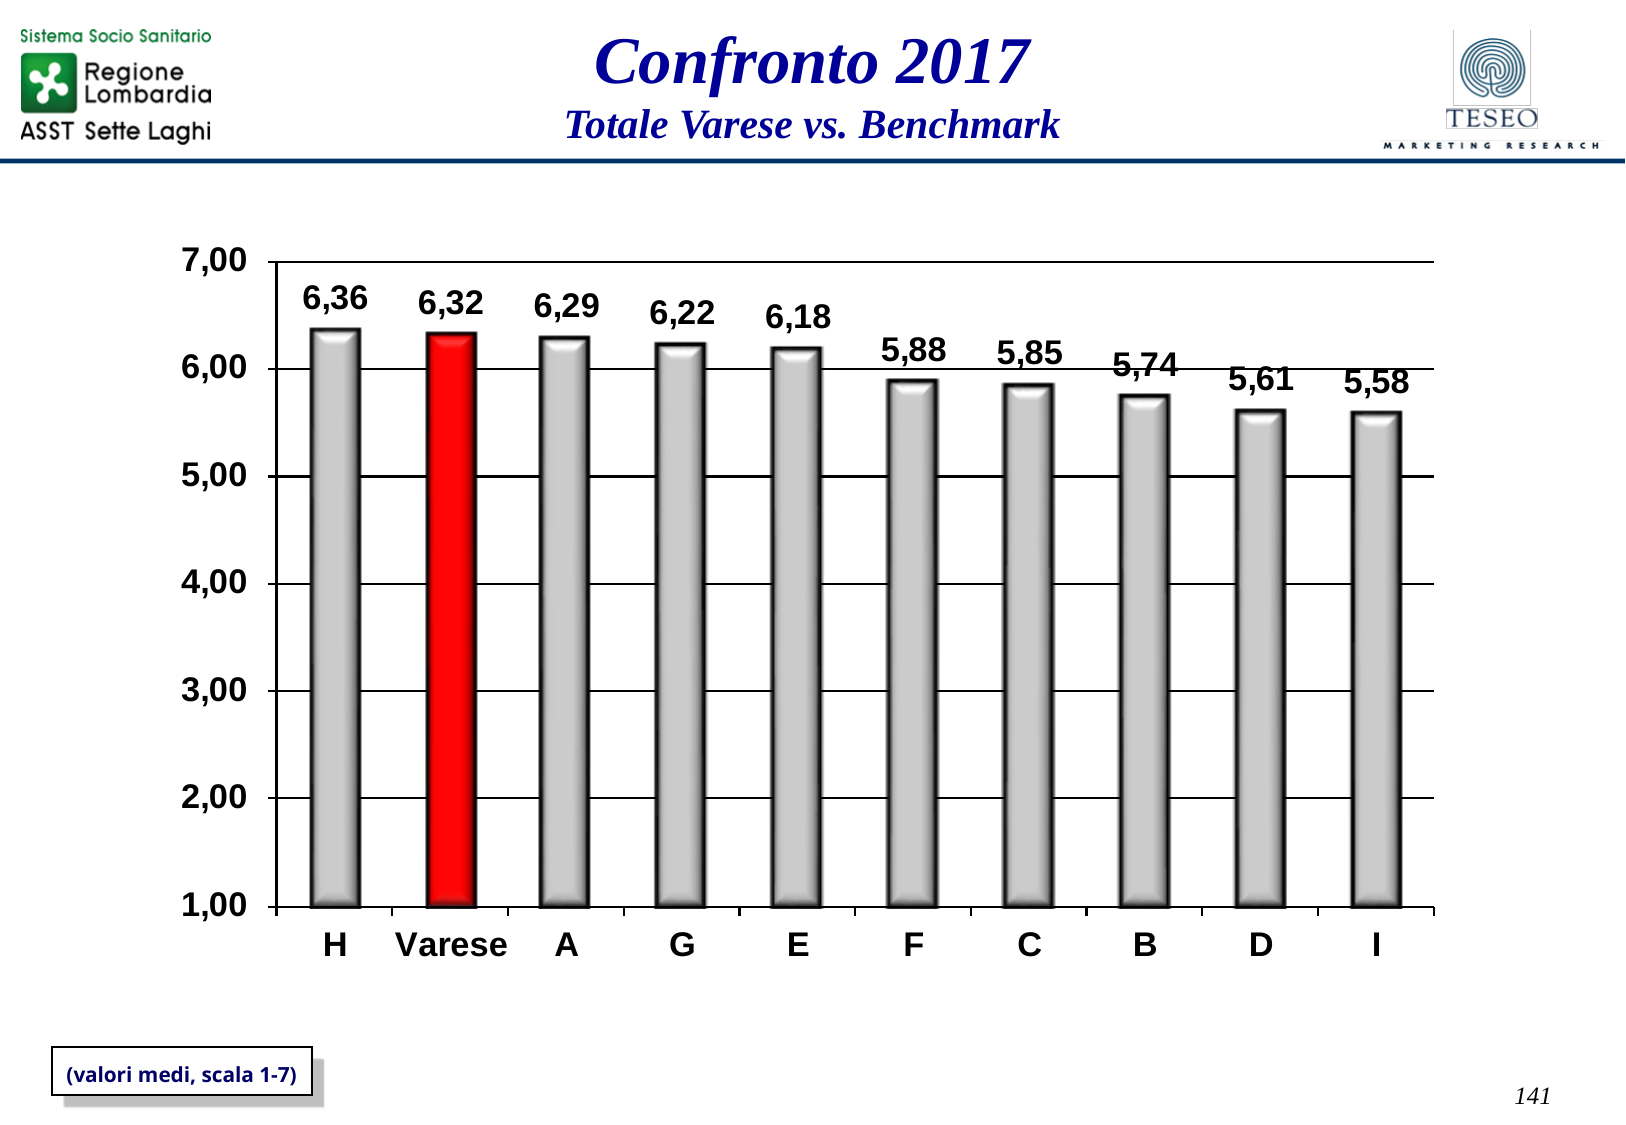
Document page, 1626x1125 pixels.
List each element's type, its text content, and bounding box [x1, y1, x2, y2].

text_box (valori medi, scala 1-7) [51, 1046, 312, 1095]
text_box Confronto 2017 Totale Varese vs. Benchmark [268, 19, 1356, 144]
picture [21, 26, 211, 148]
picture [1381, 30, 1604, 149]
picture [176, 198, 1448, 1018]
